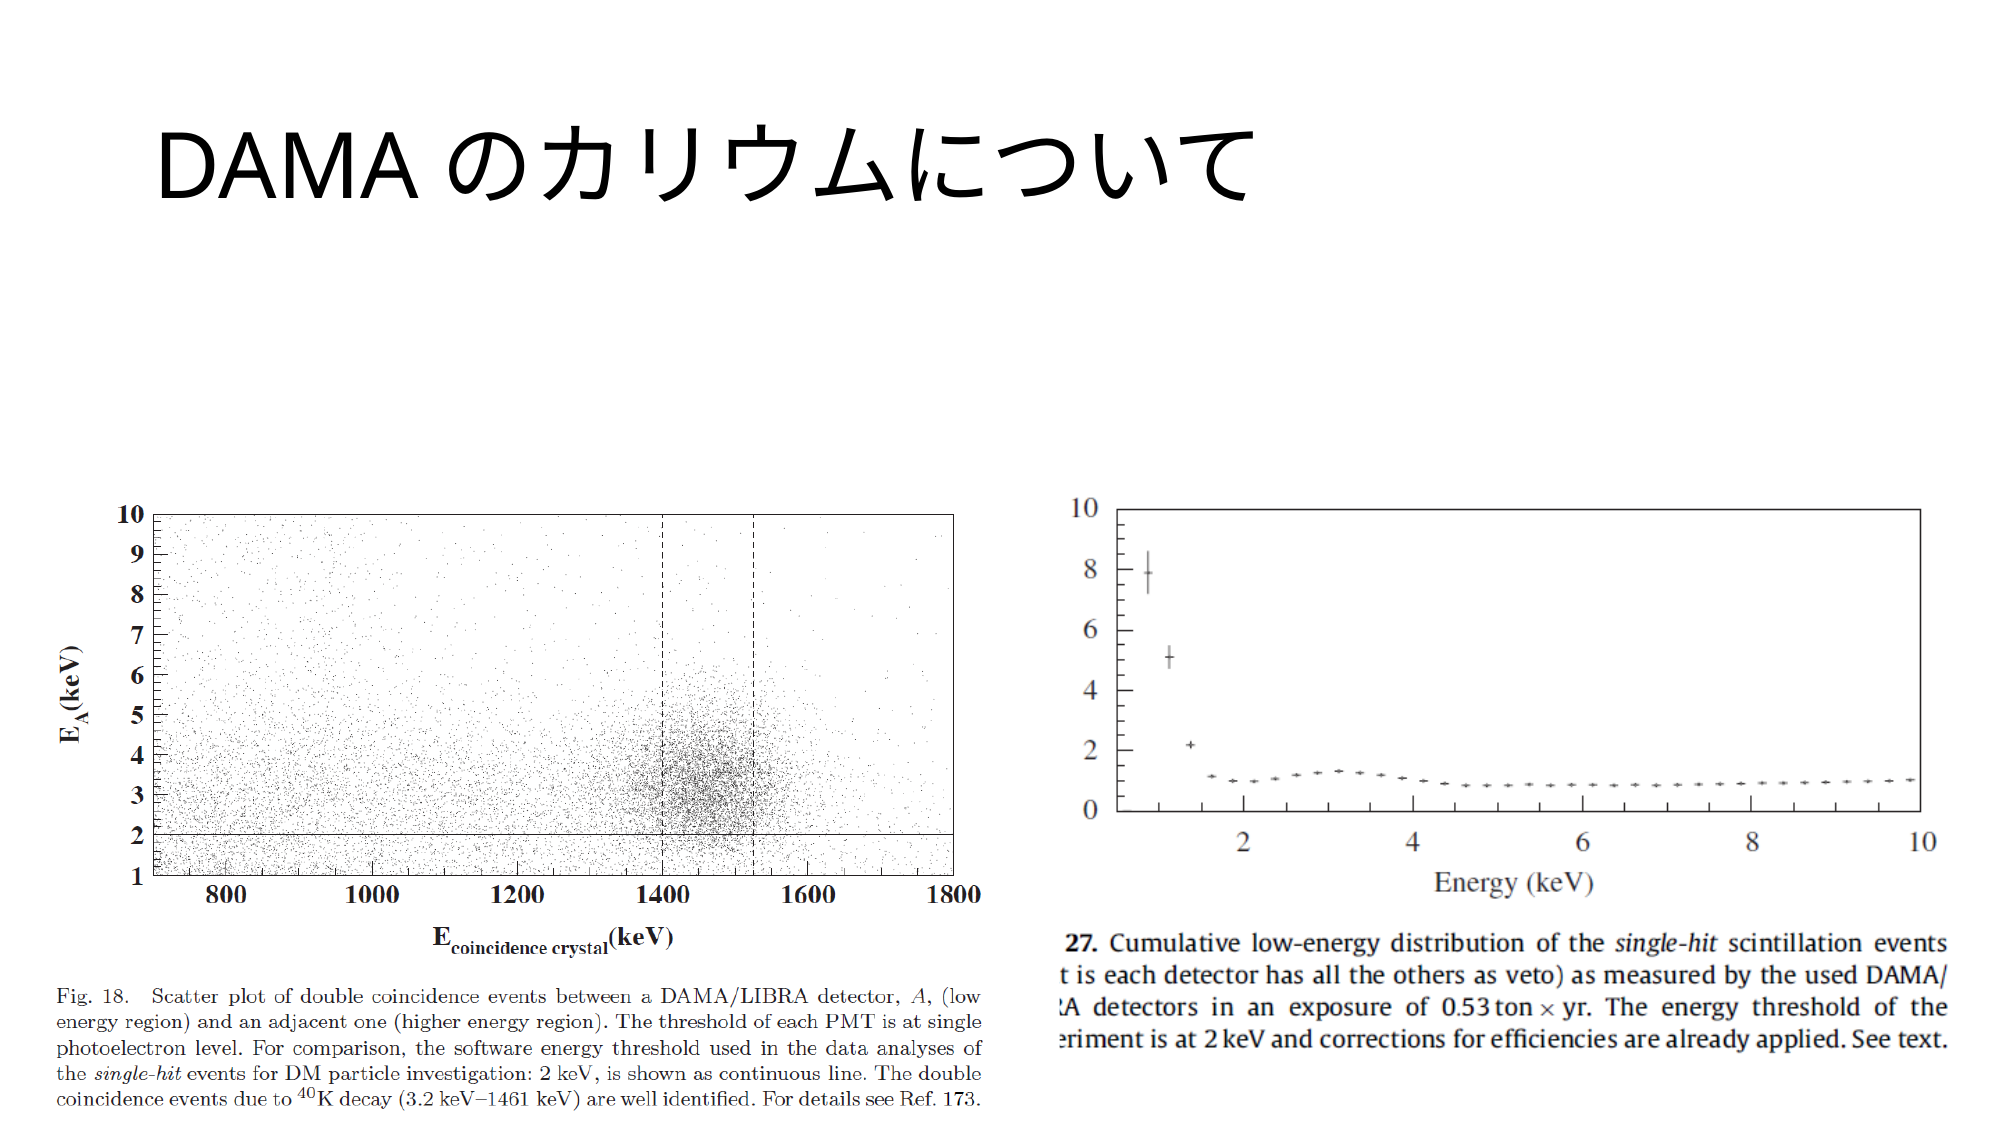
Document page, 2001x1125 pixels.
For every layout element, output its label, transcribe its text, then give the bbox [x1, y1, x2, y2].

title DAMAのカリウムについて [138, 60, 1864, 278]
picture [0, 477, 1060, 1125]
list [1060, 477, 2000, 1094]
